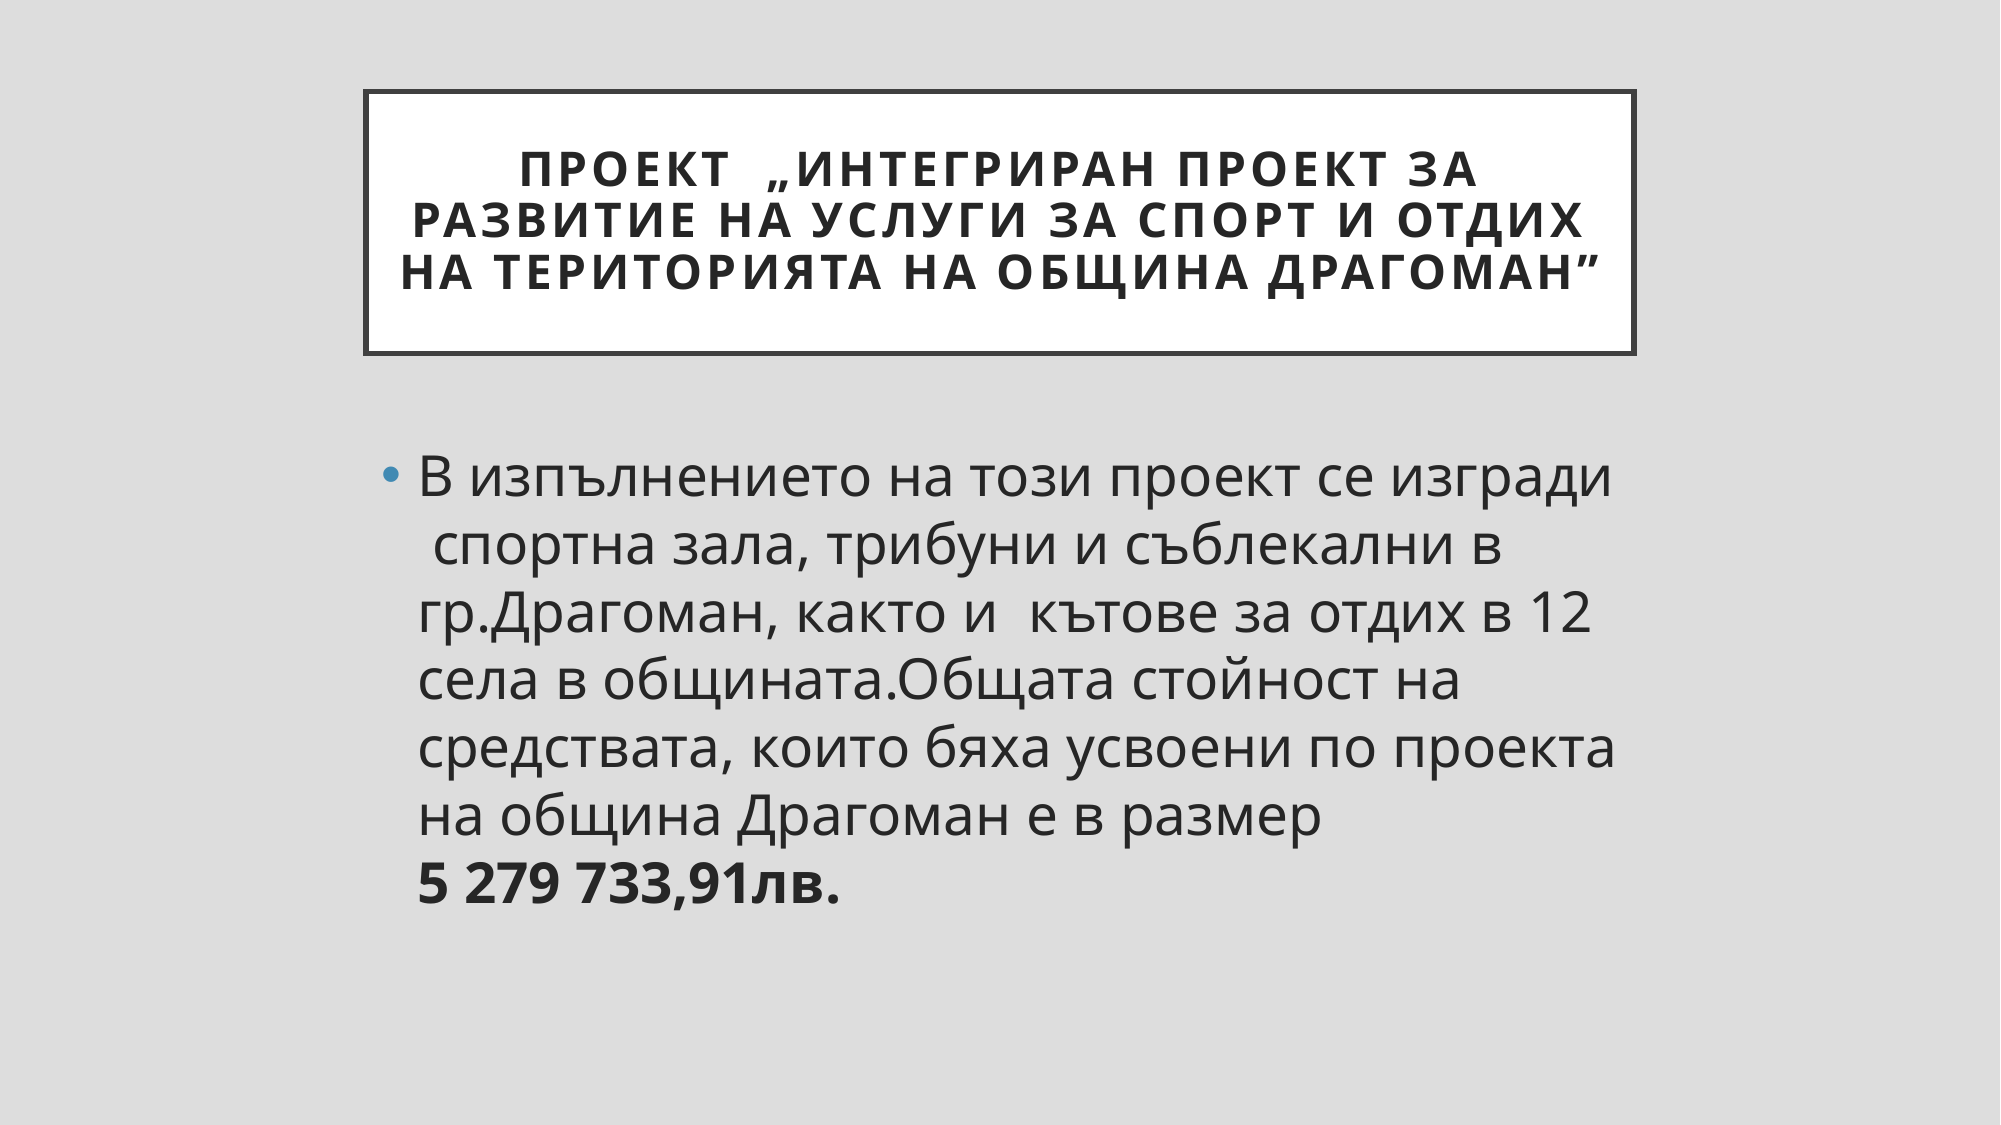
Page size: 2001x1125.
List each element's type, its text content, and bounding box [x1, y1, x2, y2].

title Проект „Интегриран проект за развитие на услуги за спорт и отдих на територията на община Драгоман” [363, 89, 1637, 356]
list В изпълнението на този проект се изгради спортна зала, трибуни и съблекални в гр.Драгоман, както и кътове за отдих в 12 села в общината.Общата стойност на средствата, които бяха усвоени по проекта на община Драгоман е в размер 5 279 733,91лв. [366, 432, 1634, 942]
